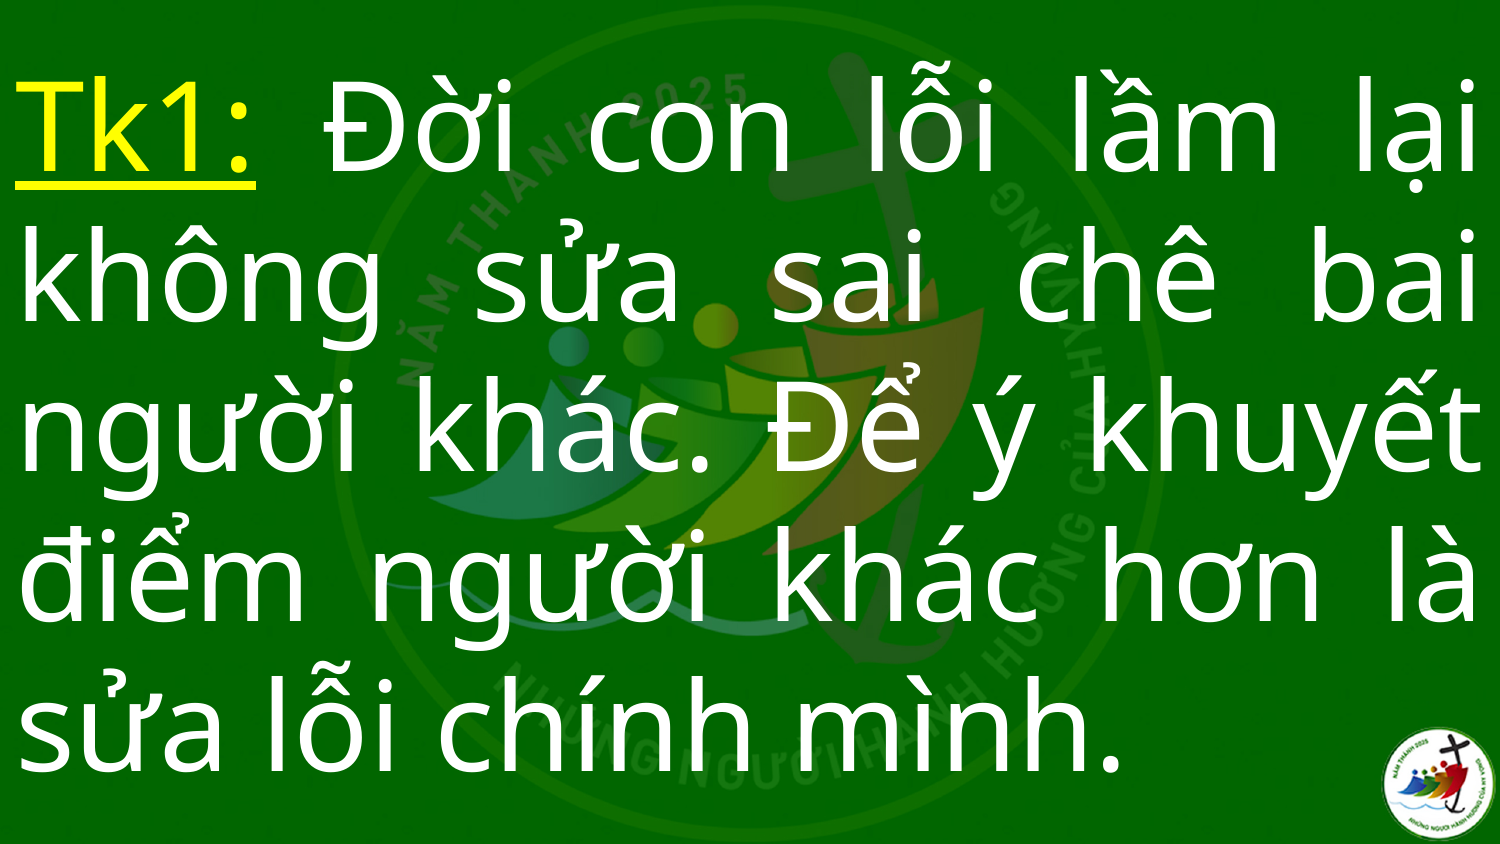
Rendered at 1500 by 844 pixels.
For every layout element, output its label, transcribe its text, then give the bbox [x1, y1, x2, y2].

title Tk1: Đời con lỗi lầm lại không sửa sai chê bai người khác. Để ý khuyết điểm người khác hơn là sửa lỗi chính mình. [0, 0, 1500, 844]
